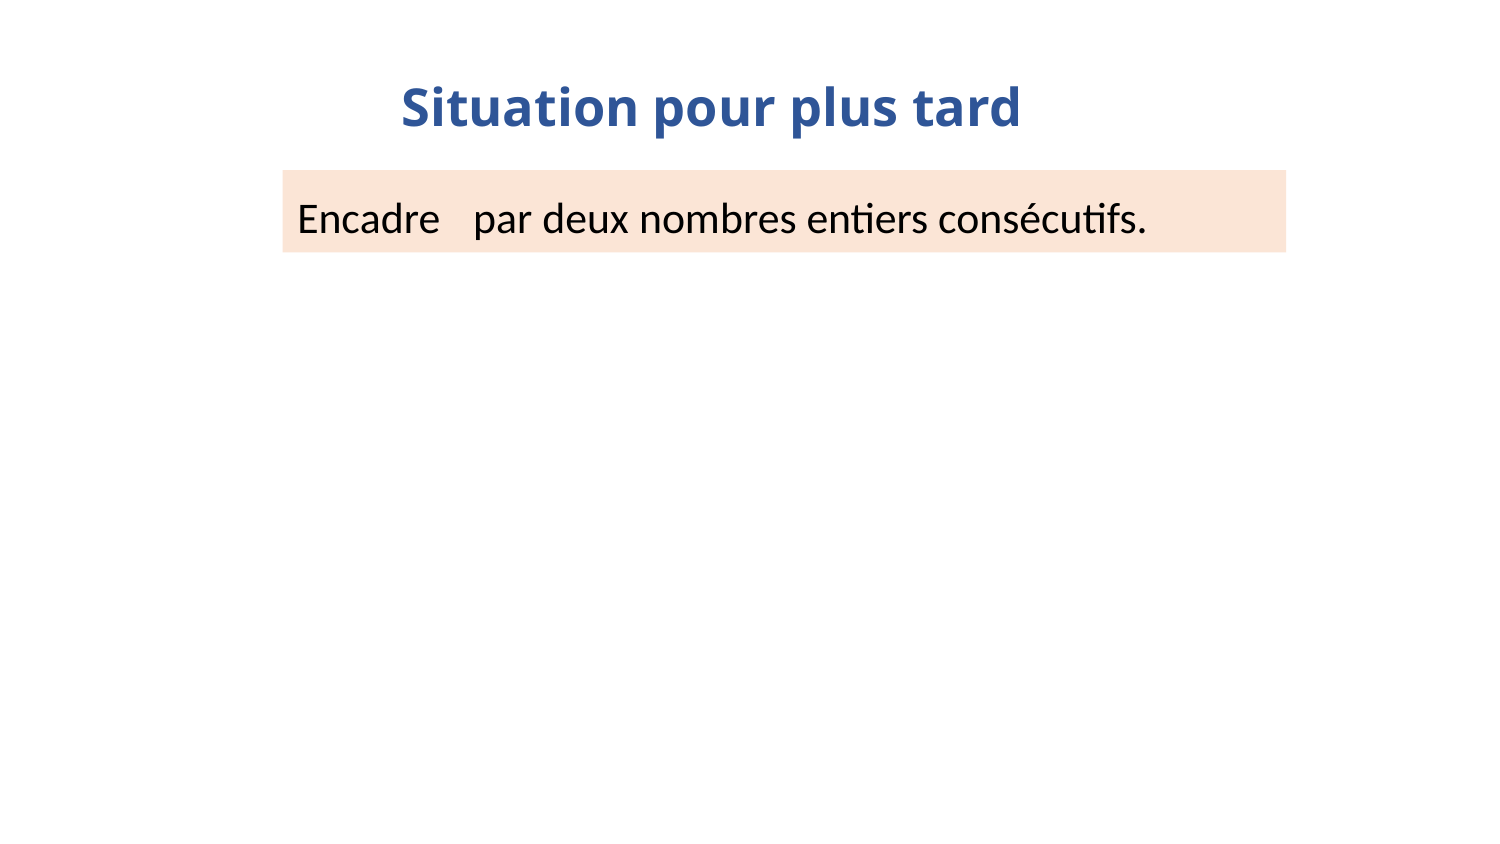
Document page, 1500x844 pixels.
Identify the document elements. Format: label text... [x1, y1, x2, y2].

title Situation pour plus tard [390, 60, 1052, 159]
